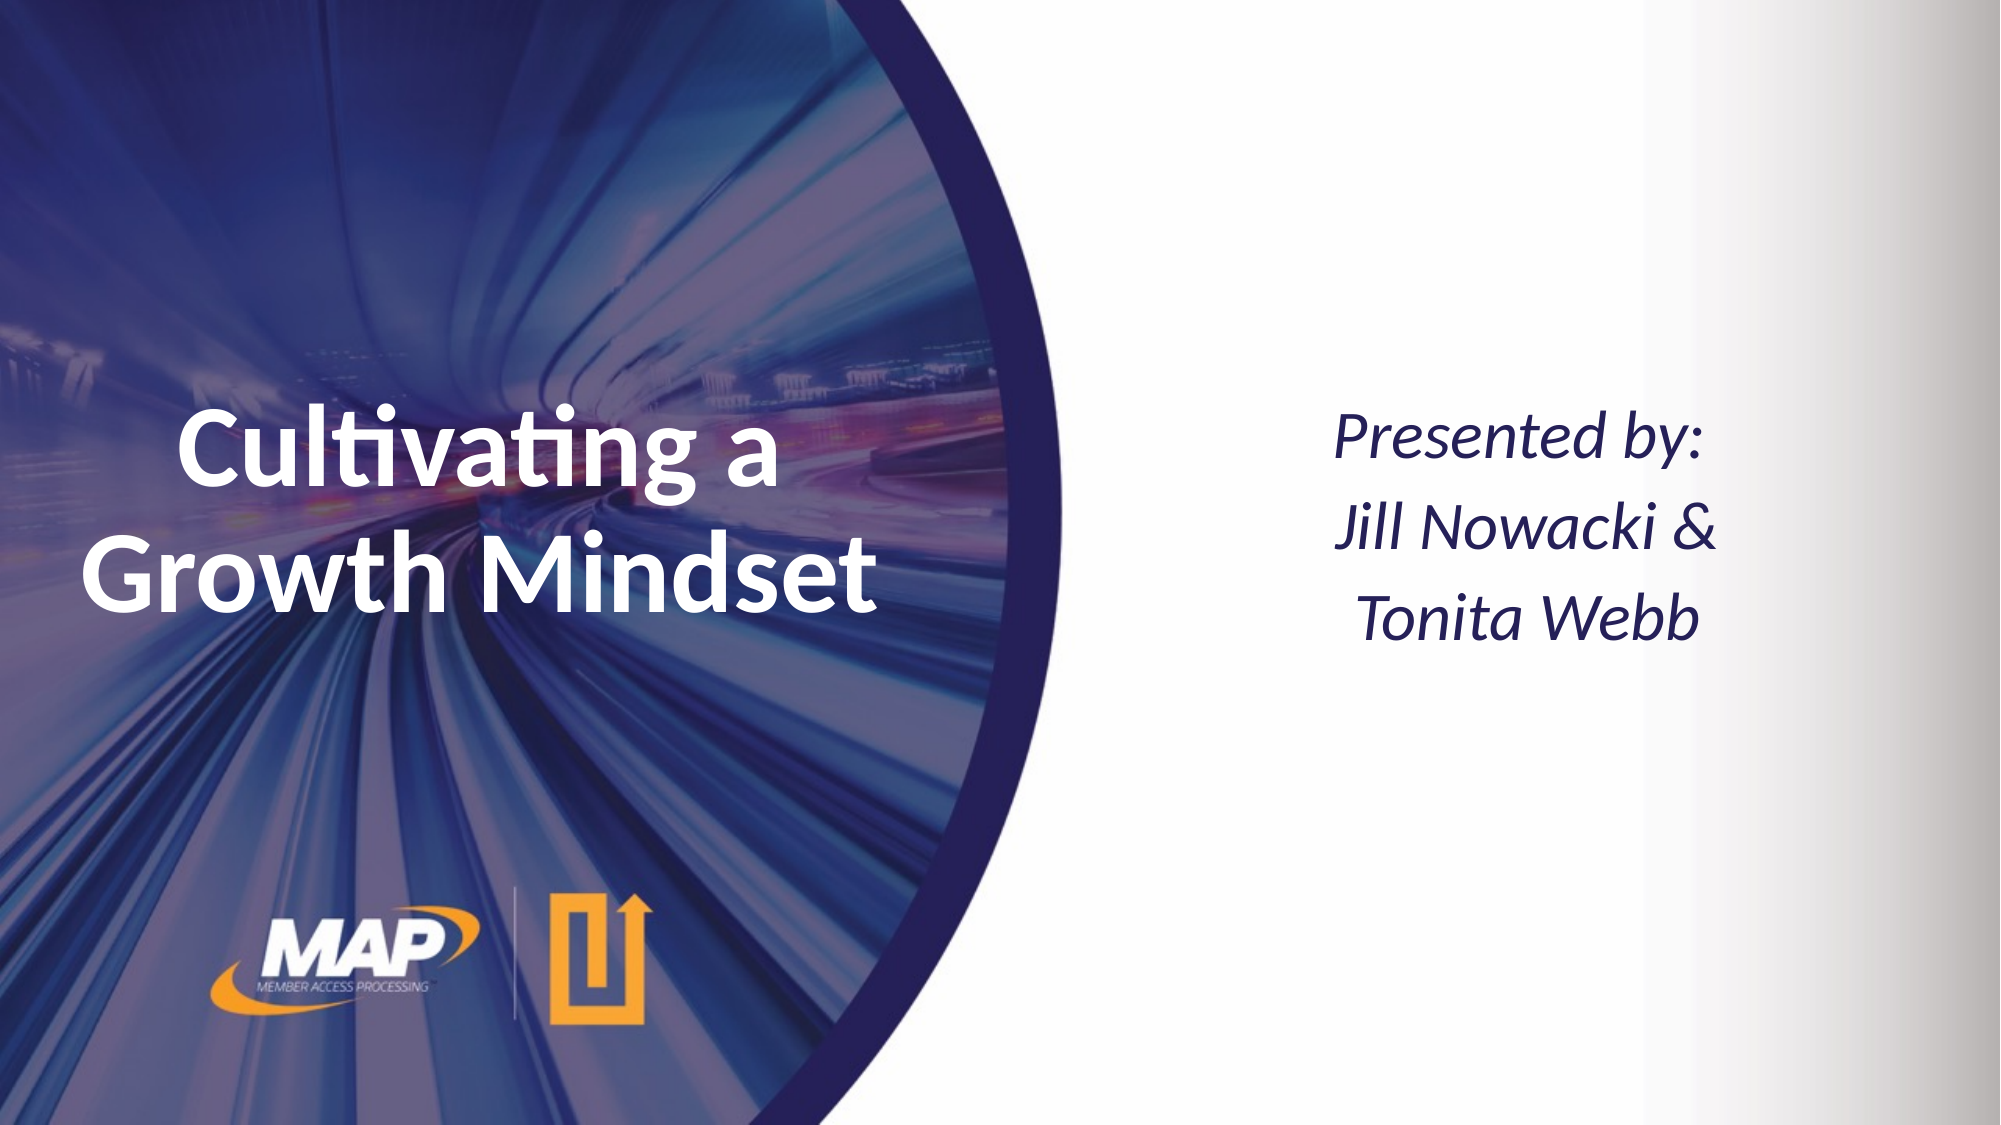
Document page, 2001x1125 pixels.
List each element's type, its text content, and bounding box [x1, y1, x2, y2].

title Cultivating a Growth Mindset [61, 254, 899, 646]
subtitle Presented by: Jill Nowacki & Tonita Webb [1101, 392, 1954, 664]
picture [0, 0, 2000, 1125]
